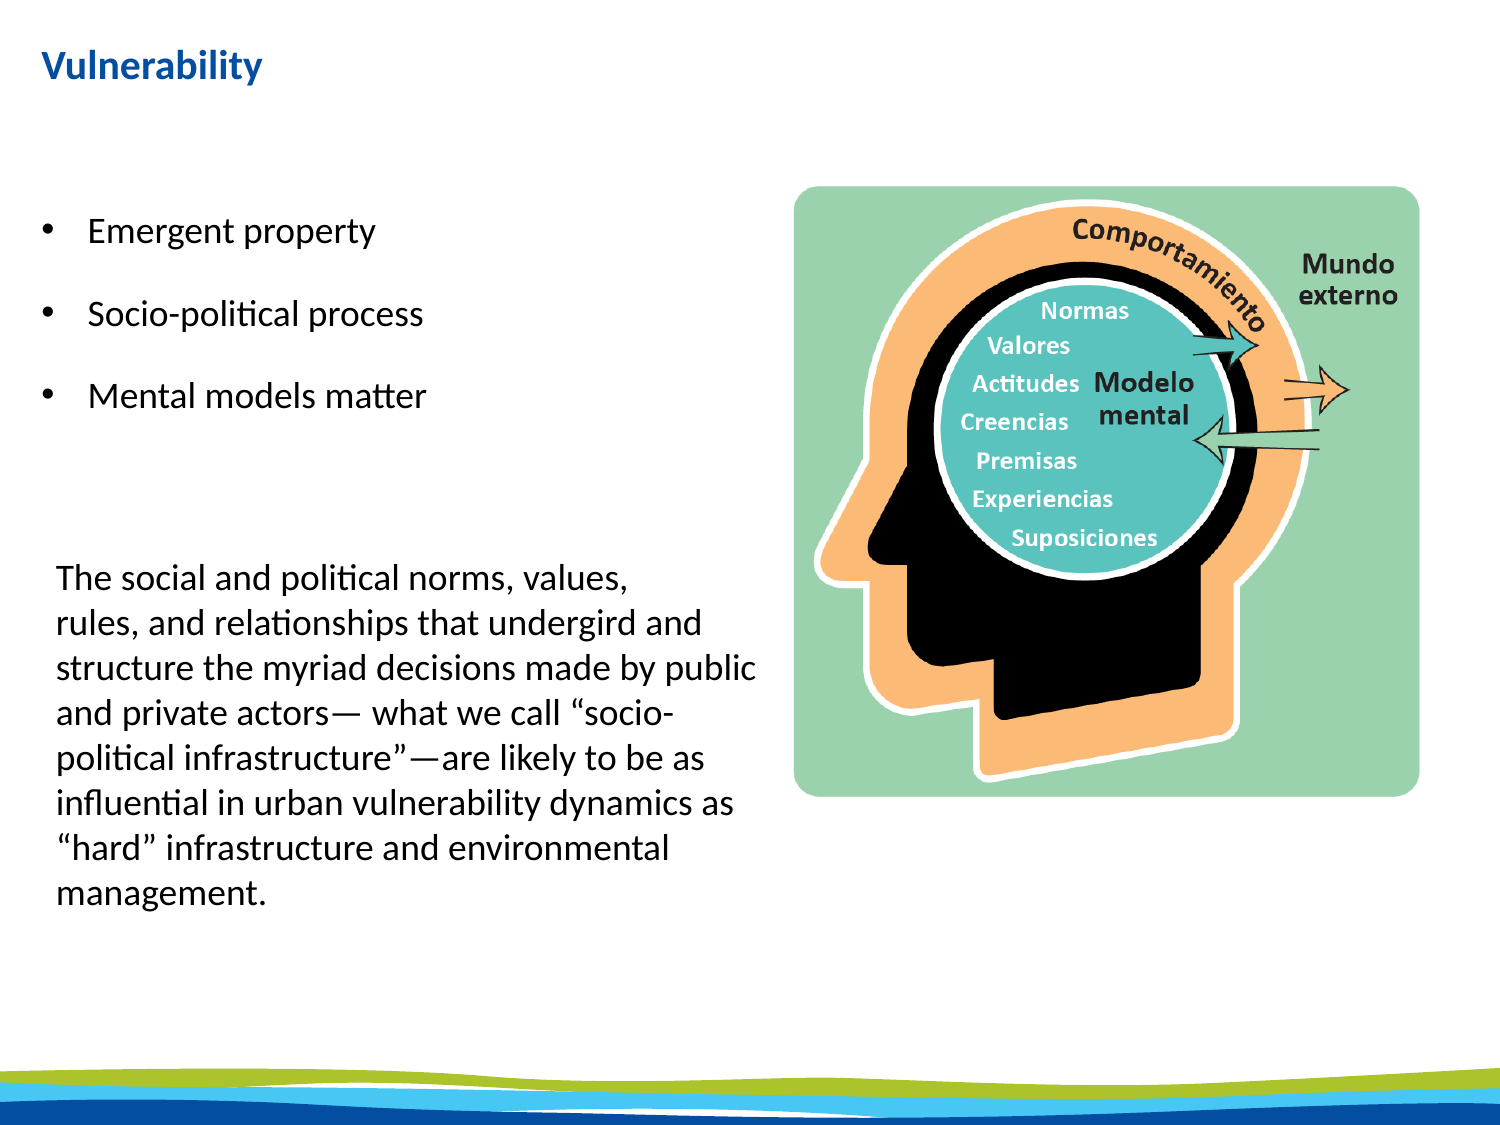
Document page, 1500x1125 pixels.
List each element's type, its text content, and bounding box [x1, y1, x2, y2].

list Emergent property Socio-political process Mental models matter [41, 123, 1459, 1010]
title Vulnerability [41, 35, 1459, 91]
text_box The social and political norms, values, rules, and relationships that undergird and structure the myriad decisions made by public and private actors— what we call “socio-political infrastructure”—are likely to be as influential in urban vulnerability dynamics as “hard” infrastructure and environmental management. [41, 545, 792, 920]
picture [790, 184, 1421, 799]
